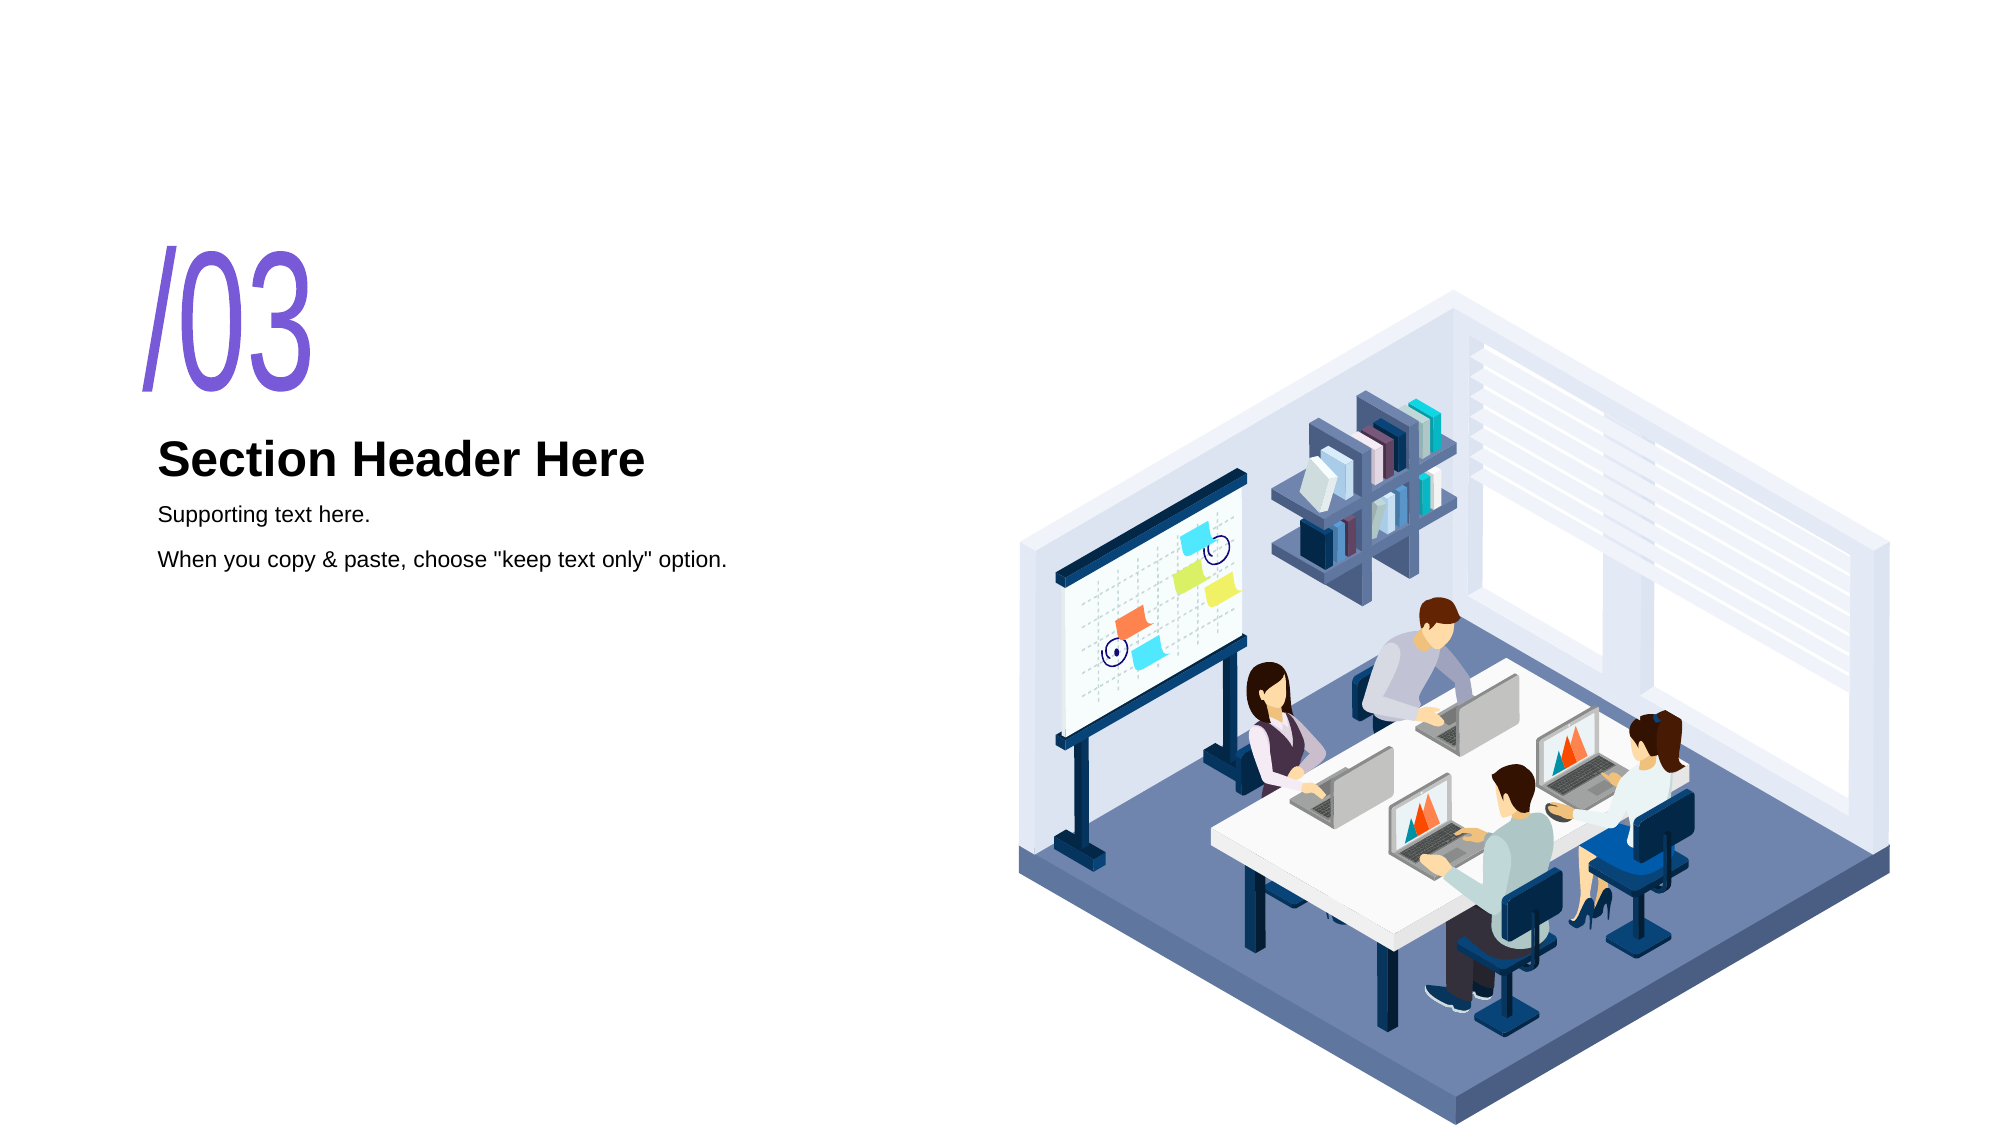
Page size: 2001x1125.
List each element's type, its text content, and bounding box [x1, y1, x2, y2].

title Section Header Here [142, 348, 1032, 495]
list Supporting text here. When you copy & paste, choose "keep text only" option. [142, 495, 1032, 662]
